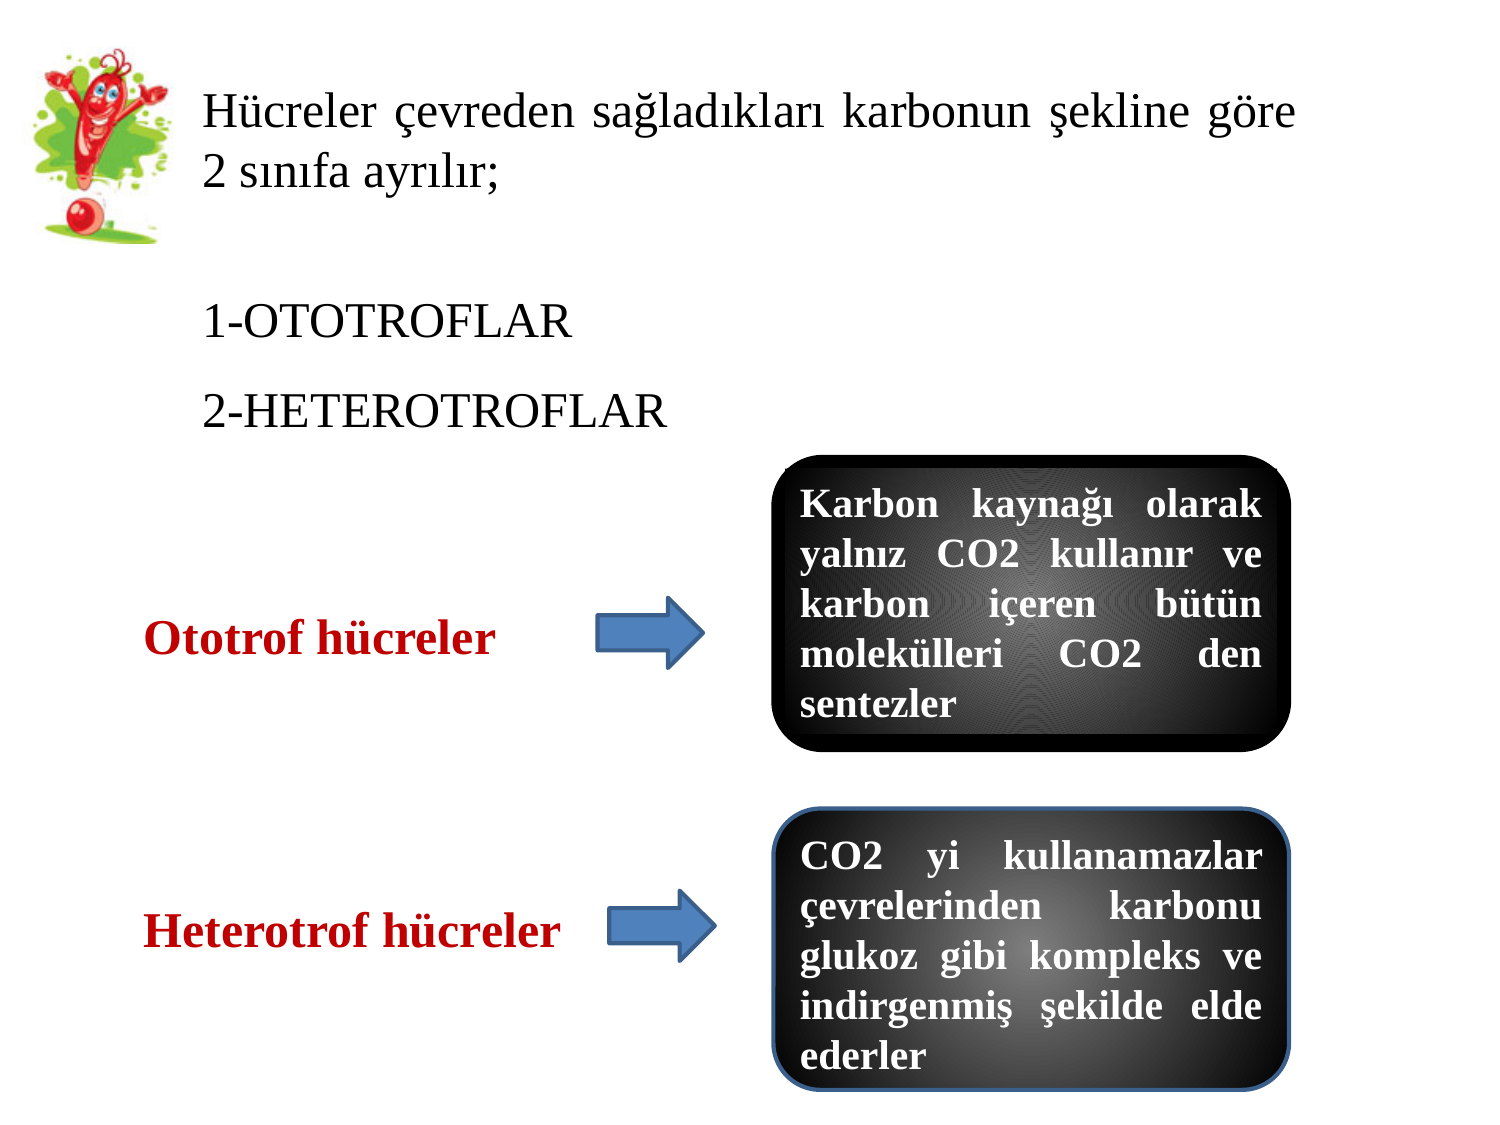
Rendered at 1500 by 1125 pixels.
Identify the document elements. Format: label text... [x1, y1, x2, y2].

text_box [1278, 822, 1292, 1077]
text_box [595, 595, 706, 670]
text_box Ototrof hücreler [128, 597, 633, 673]
text_box [607, 888, 717, 963]
text_box [771, 471, 1292, 753]
text_box Heterotrof hücreler [128, 890, 598, 1056]
text_box [788, 454, 1275, 468]
text_box [796, 1086, 1266, 1092]
text_box [786, 806, 1276, 820]
picture [23, 46, 180, 244]
text_box Hücreler çevreden sağladıkları karbonun şekline göre 2 sınıfa ayrılır; 1-OTOTROFLAR 2-HETEROTROFLAR [187, 70, 1313, 595]
text_box Karbon kaynağı olarak yalnız CO2 kullanır ve karbon içeren bütün molekülleri CO2 den sentezler [785, 468, 1278, 734]
text_box [771, 821, 785, 1077]
text_box CO2 yi kullanamazlar çevrelerinden karbonu glukoz gibi kompleks ve indirgenmiş şekilde elde ederler [785, 820, 1278, 1086]
